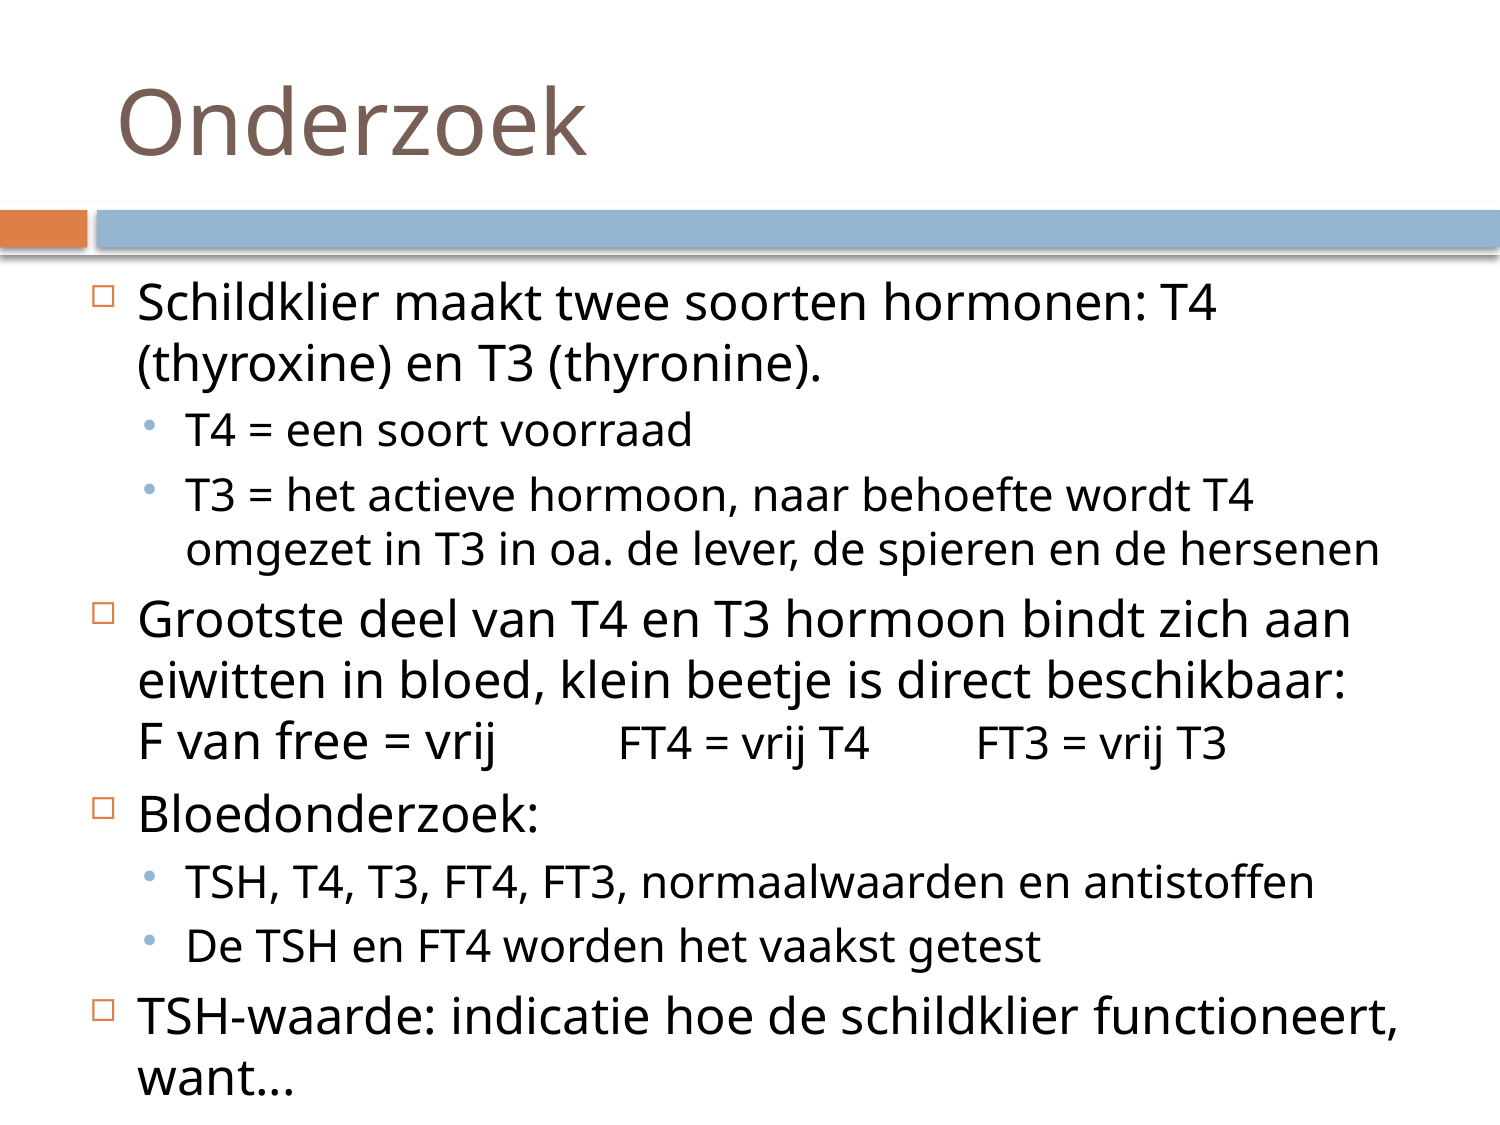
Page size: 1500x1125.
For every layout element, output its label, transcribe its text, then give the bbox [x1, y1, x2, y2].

list Schildklier maakt twee soorten hormonen: T4 (thyroxine) en T3 (thyronine). T4 = een soort voorraad T3 = het actieve hormoon, naar behoefte wordt T4 omgezet in T3 in oa. de lever, de spieren en de hersenen Grootste deel van T4 en T3 hormoon bindt zich aan eiwitten in bloed, klein beetje is direct beschikbaar: F van free = vrij FT4 = vrij T4 FT3 = vrij T3 Bloedonderzoek: TSH, T4, T3, FT4, FT3, normaalwaarden en antistoffen De TSH en FT4 worden het vaakst getest TSH-waarde: indicatie hoe de schildklier functioneert, want... [75, 262, 1425, 1125]
title Onderzoek [100, 37, 1438, 200]
